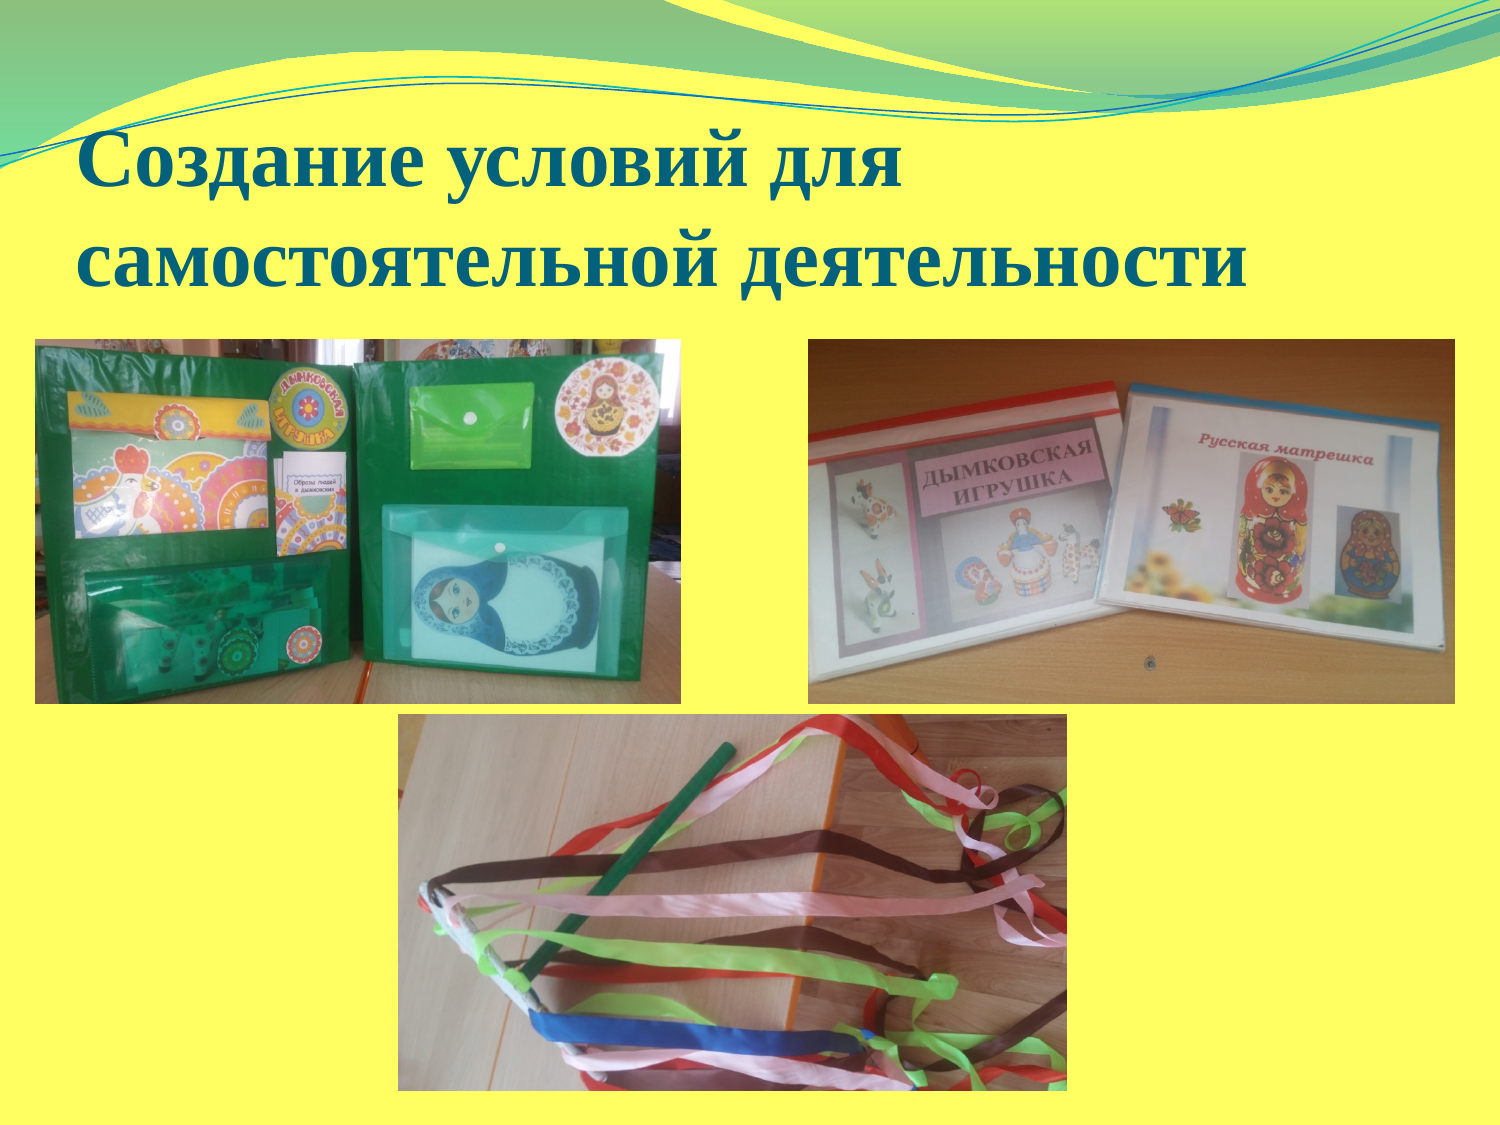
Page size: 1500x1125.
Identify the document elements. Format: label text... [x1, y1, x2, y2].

picture [398, 714, 1067, 1091]
picture [34, 339, 682, 704]
title Создание условий для самостоятельной деятельности [75, 115, 1425, 303]
picture [808, 339, 1455, 704]
